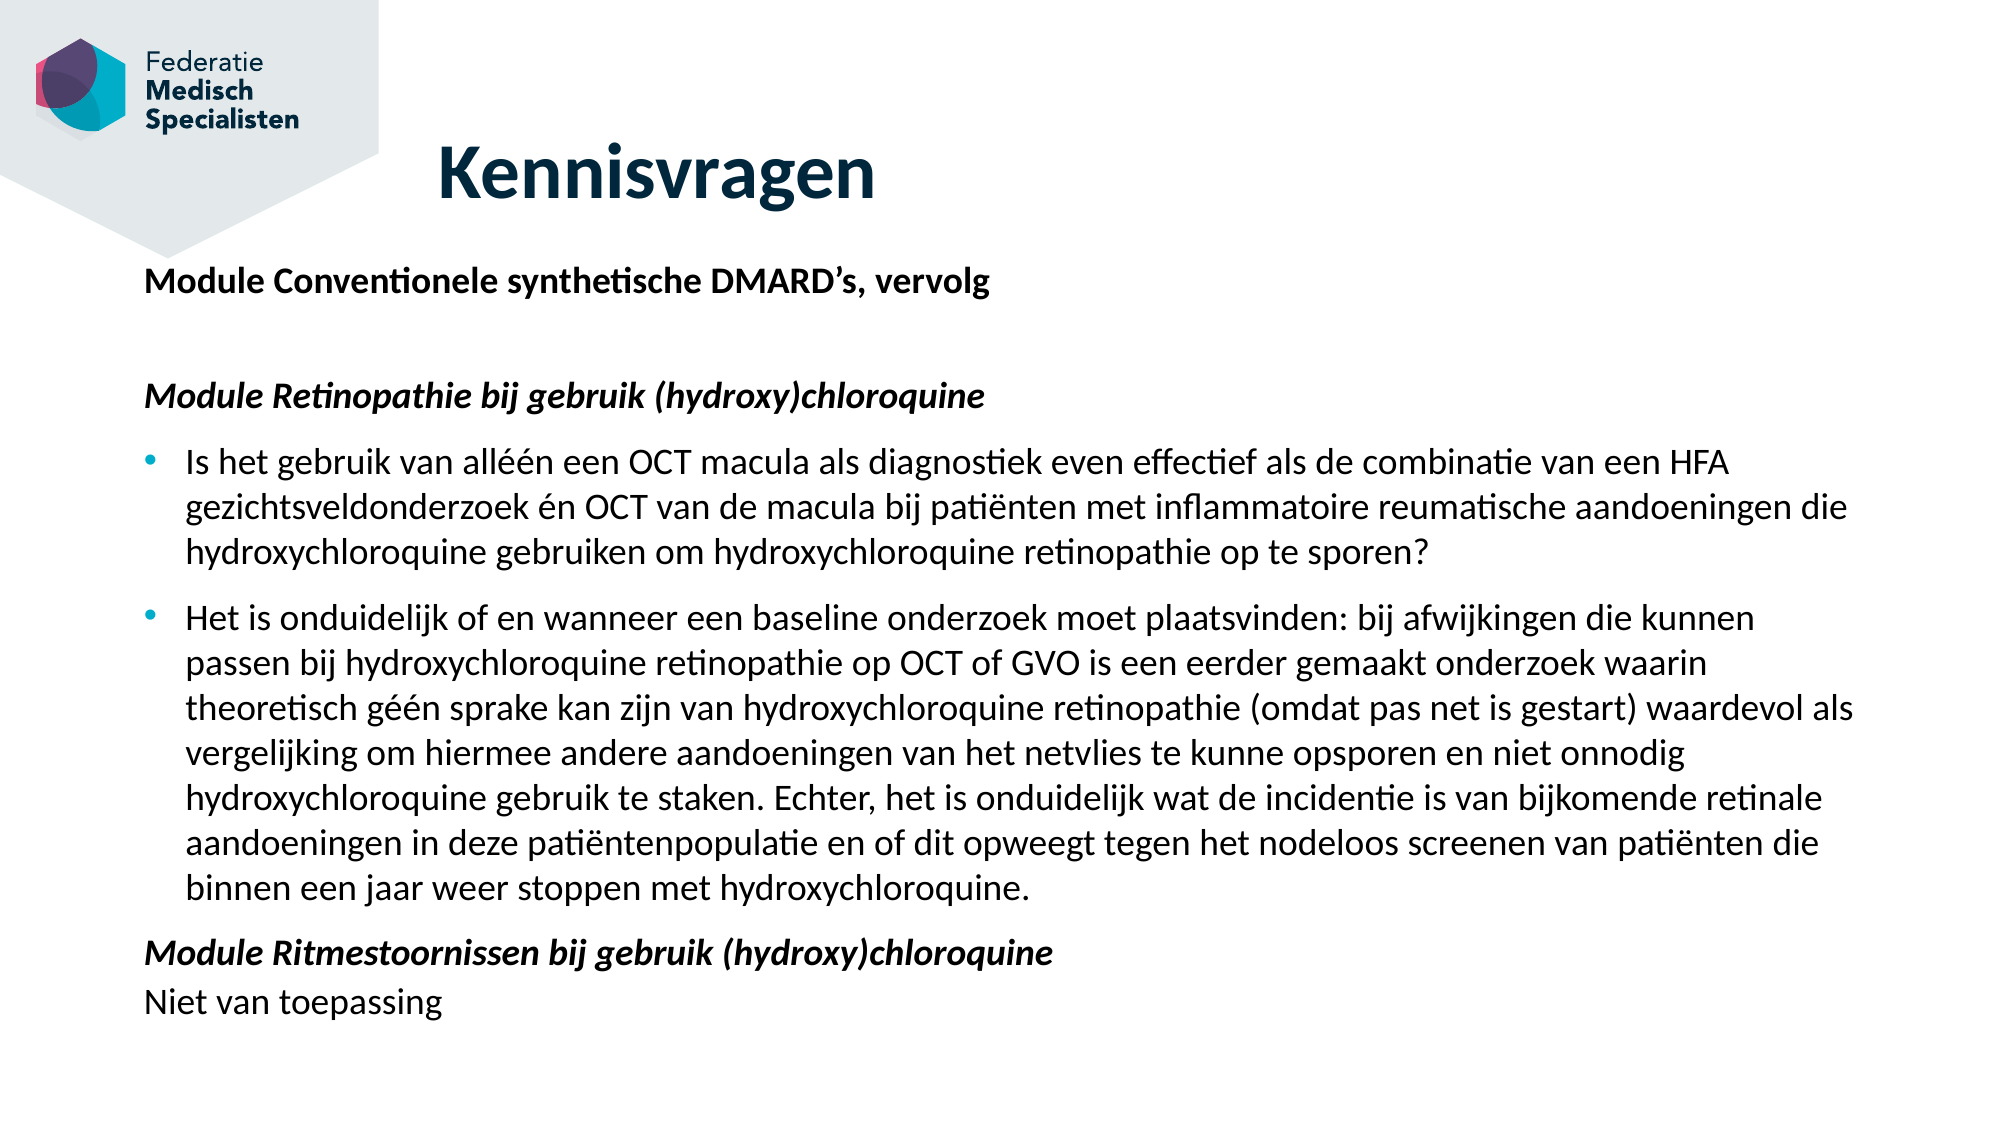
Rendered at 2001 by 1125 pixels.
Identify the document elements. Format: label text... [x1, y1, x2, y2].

title Kennisvragen [438, 60, 1898, 274]
list Module Conventionele synthetische DMARD’s, vervolg Module Retinopathie bij gebruik (hydroxy)chloroquine Is het gebruik van alléén een OCT macula als diagnostiek even effectief als de combinatie van een HFA gezichtsveldonderzoek én OCT van de macula bij patiënten met inflammatoire reumatische aandoeningen die hydroxychloroquine gebruiken om hydroxychloroquine retinopathie op te sporen? Het is onduidelijk of en wanneer een baseline onderzoek moet plaatsvinden: bij afwijkingen die kunnen passen bij hydroxychloroquine retinopathie op OCT of GVO is een eerder gemaakt onderzoek waarin theoretisch géén sprake kan zijn van hydroxychloroquine retinopathie (omdat pas net is gestart) waardevol als vergelijking om hiermee andere aandoeningen van het netvlies te kunne opsporen en niet onnodig hydroxychloroquine gebruik te staken. Echter, het is onduidelijk wat de incidentie is van bijkomende retinale aandoeningen in deze patiëntenpopulatie en of dit opweegt tegen het nodeloos screenen van patiënten die binnen een jaar weer stoppen met hydroxychloroquine. Module Ritmestoornissen bij gebruik (hydroxy)chloroquine Niet van toepassing [143, 273, 1857, 982]
